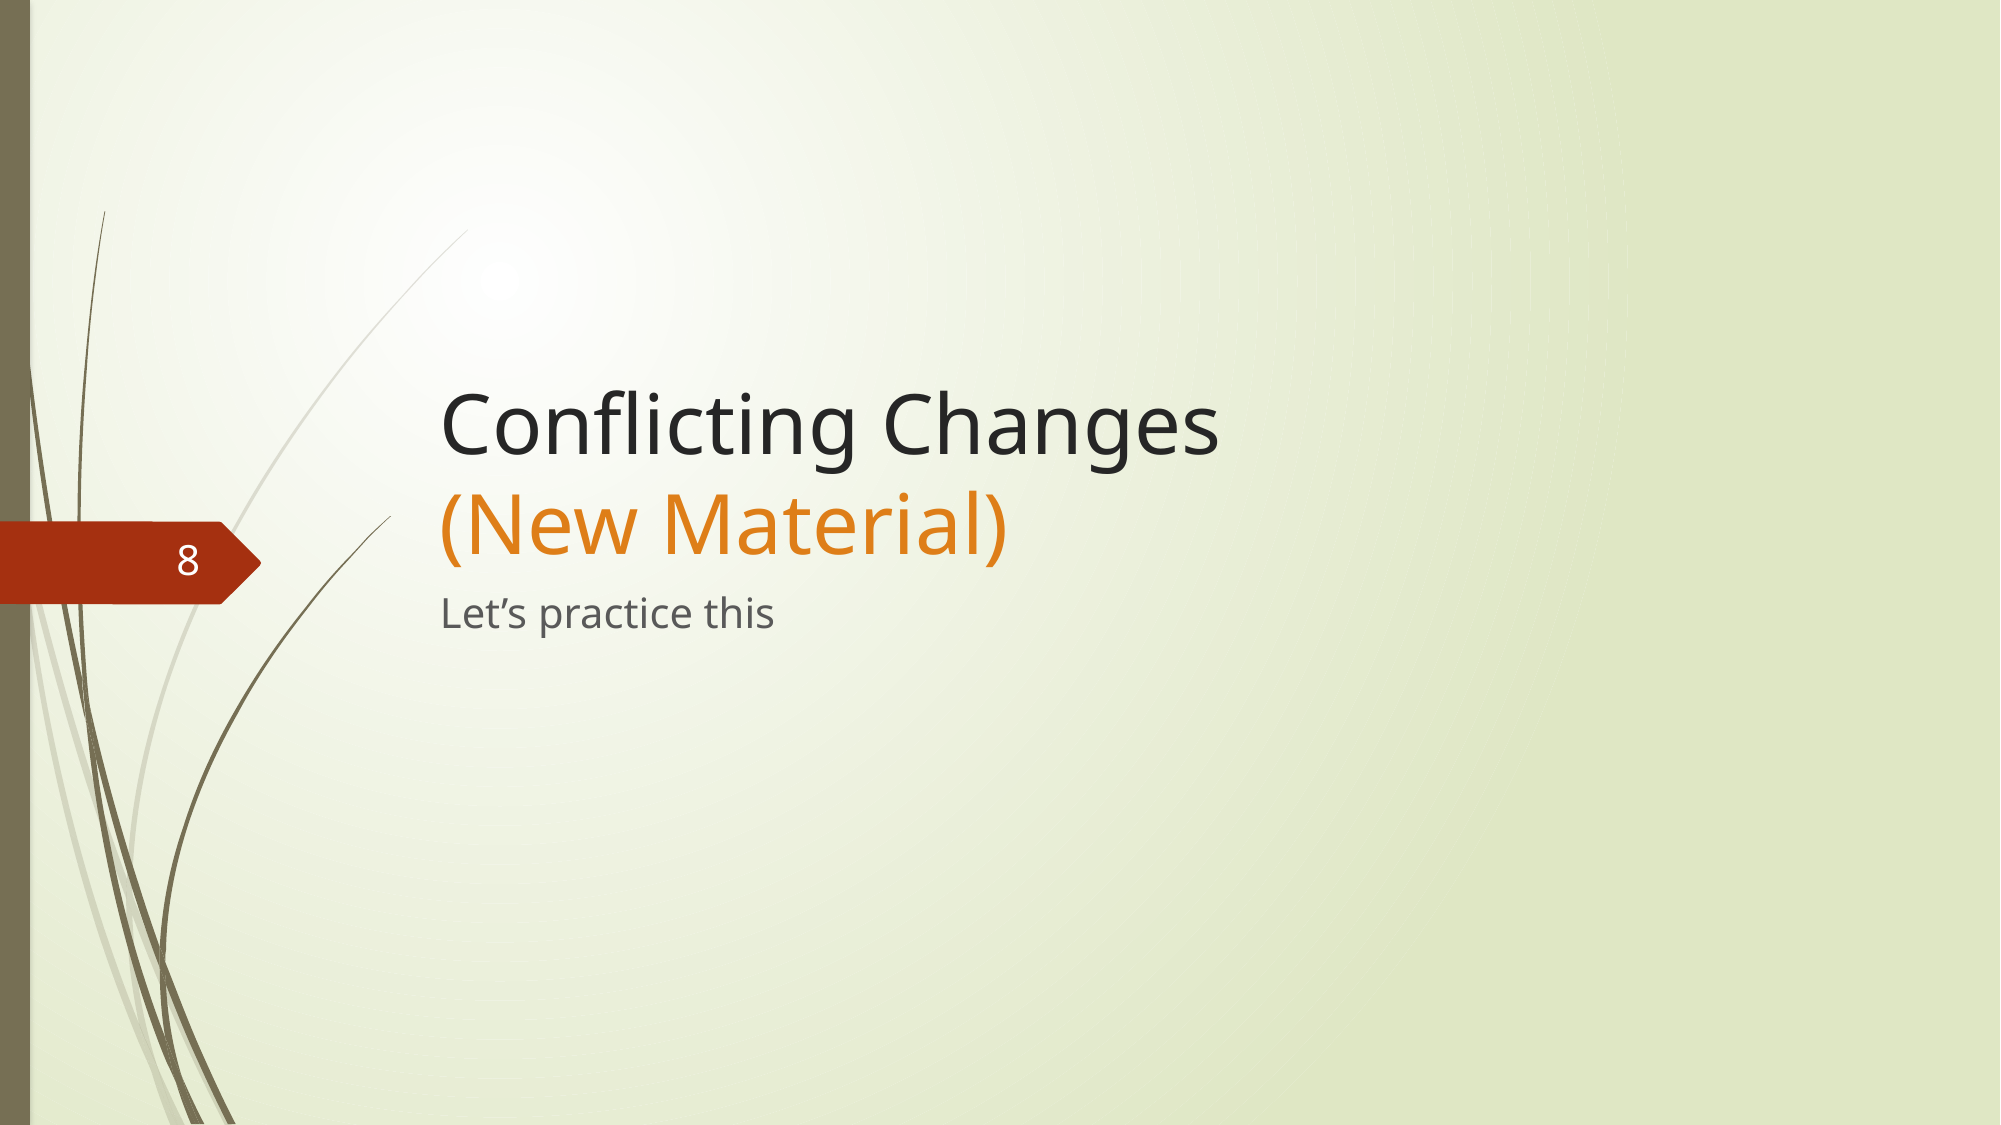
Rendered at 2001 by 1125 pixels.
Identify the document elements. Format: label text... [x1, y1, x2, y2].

title Conflicting Changes (New Material) [424, 337, 1888, 579]
slide_number 8 [87, 532, 216, 592]
list Let’s practice this [424, 579, 1888, 721]
